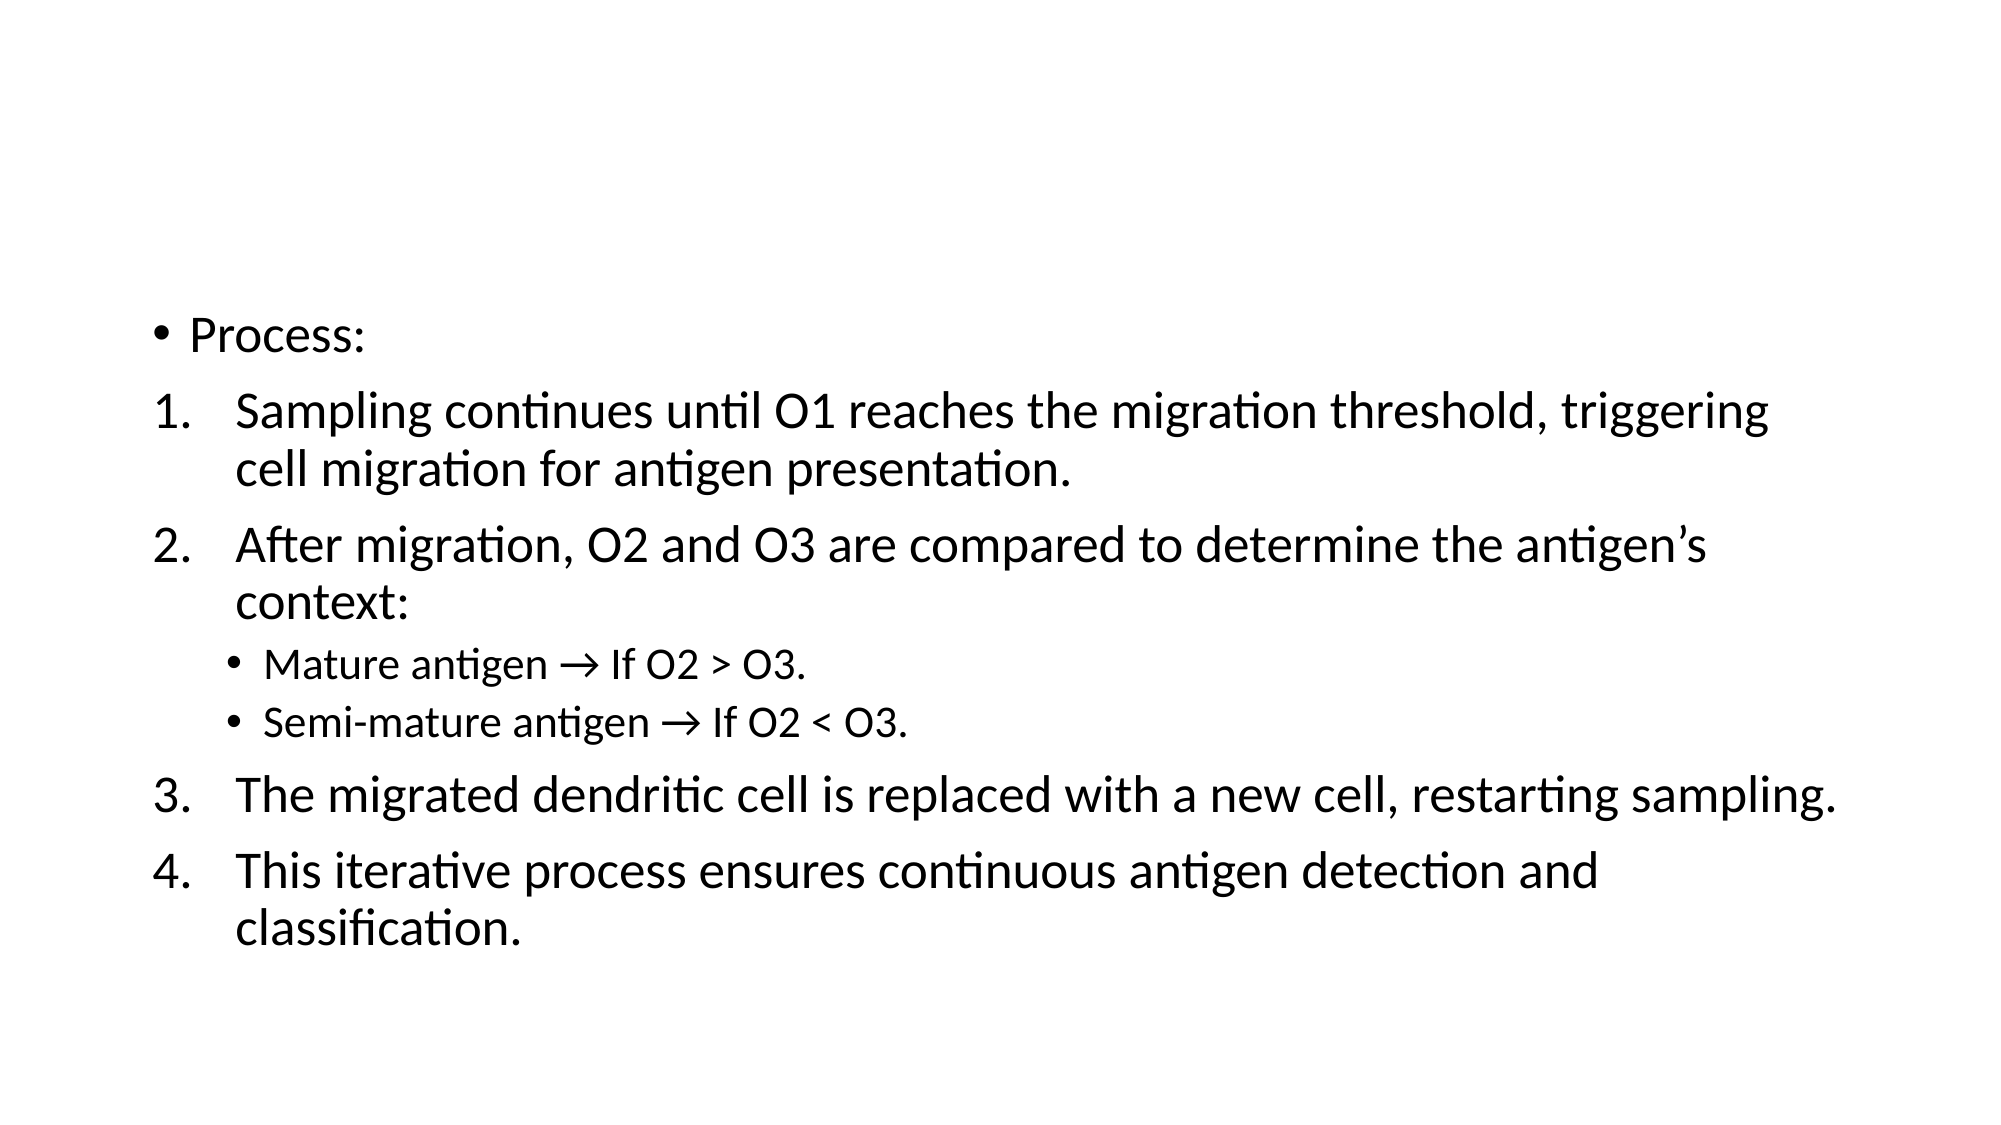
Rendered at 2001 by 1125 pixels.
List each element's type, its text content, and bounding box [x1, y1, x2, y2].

list Process: Sampling continues until O1 reaches the migration threshold, triggering cell migration for antigen presentation. After migration, O2 and O3 are compared to determine the antigen’s context: Mature antigen → If O2 > O3. Semi-mature antigen → If O2 < O3. The migrated dendritic cell is replaced with a new cell, restarting sampling. This iterative process ensures continuous antigen detection and classification. [137, 299, 1863, 1014]
